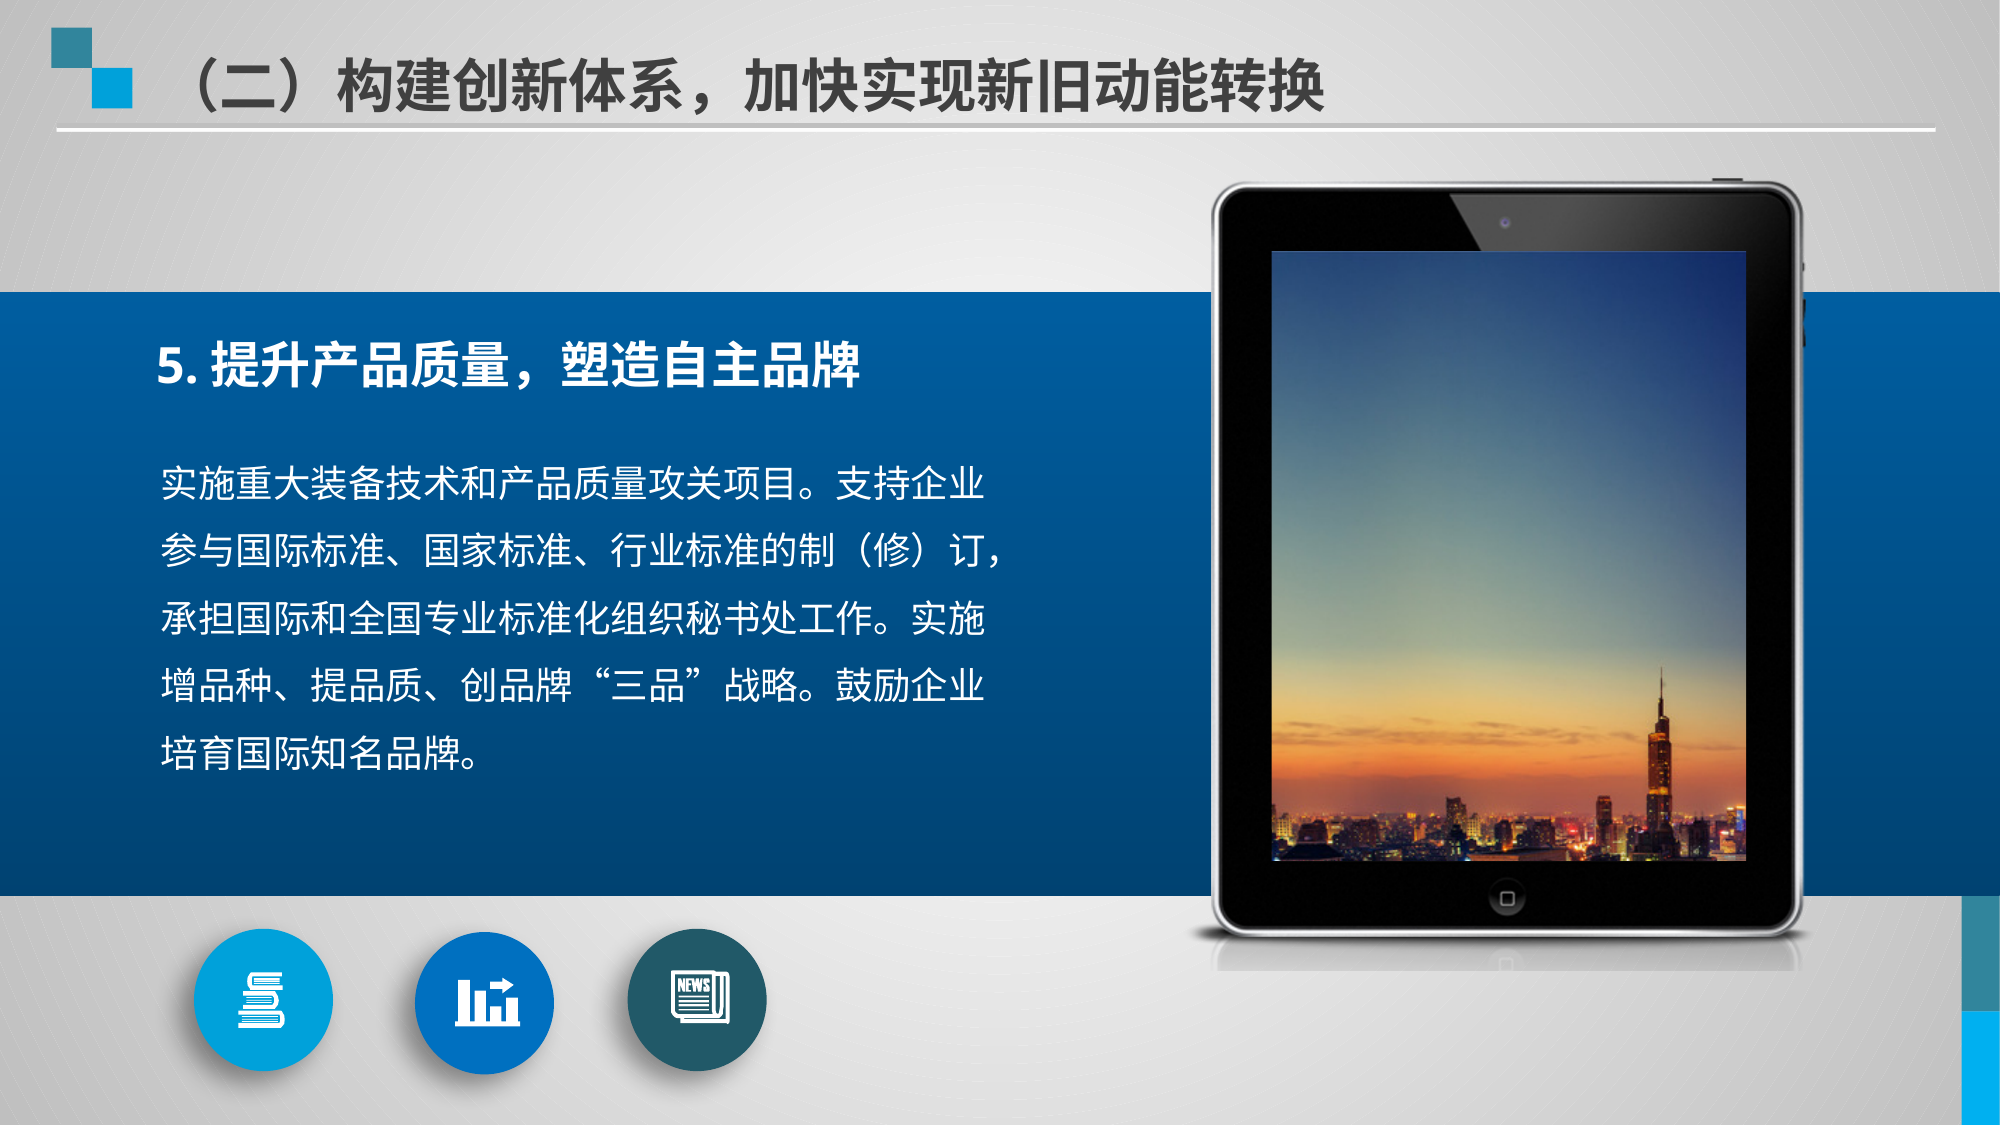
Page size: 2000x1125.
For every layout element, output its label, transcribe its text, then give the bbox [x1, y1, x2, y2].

text_box [1837, 291, 2000, 897]
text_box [193, 928, 334, 1072]
text_box [0, 291, 1168, 897]
text_box 5.提升产品质量，塑造自主品牌 [141, 326, 1109, 401]
text_box 实施重大装备技术和产品质量攻关项目。支持企业参与国际标准、国家标准、行业标准的制（修）订，承担国际和全国专业标准化组织秘书处工作。实施增品种、提品质、创品牌“三品”战略。鼓励企业培育国际知名品牌。 [145, 429, 1032, 783]
text_box （二）构建创新体系，加快实现新旧动能转换 [137, 27, 1350, 127]
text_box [414, 931, 555, 1075]
picture [1173, 155, 1833, 971]
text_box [627, 928, 767, 1072]
